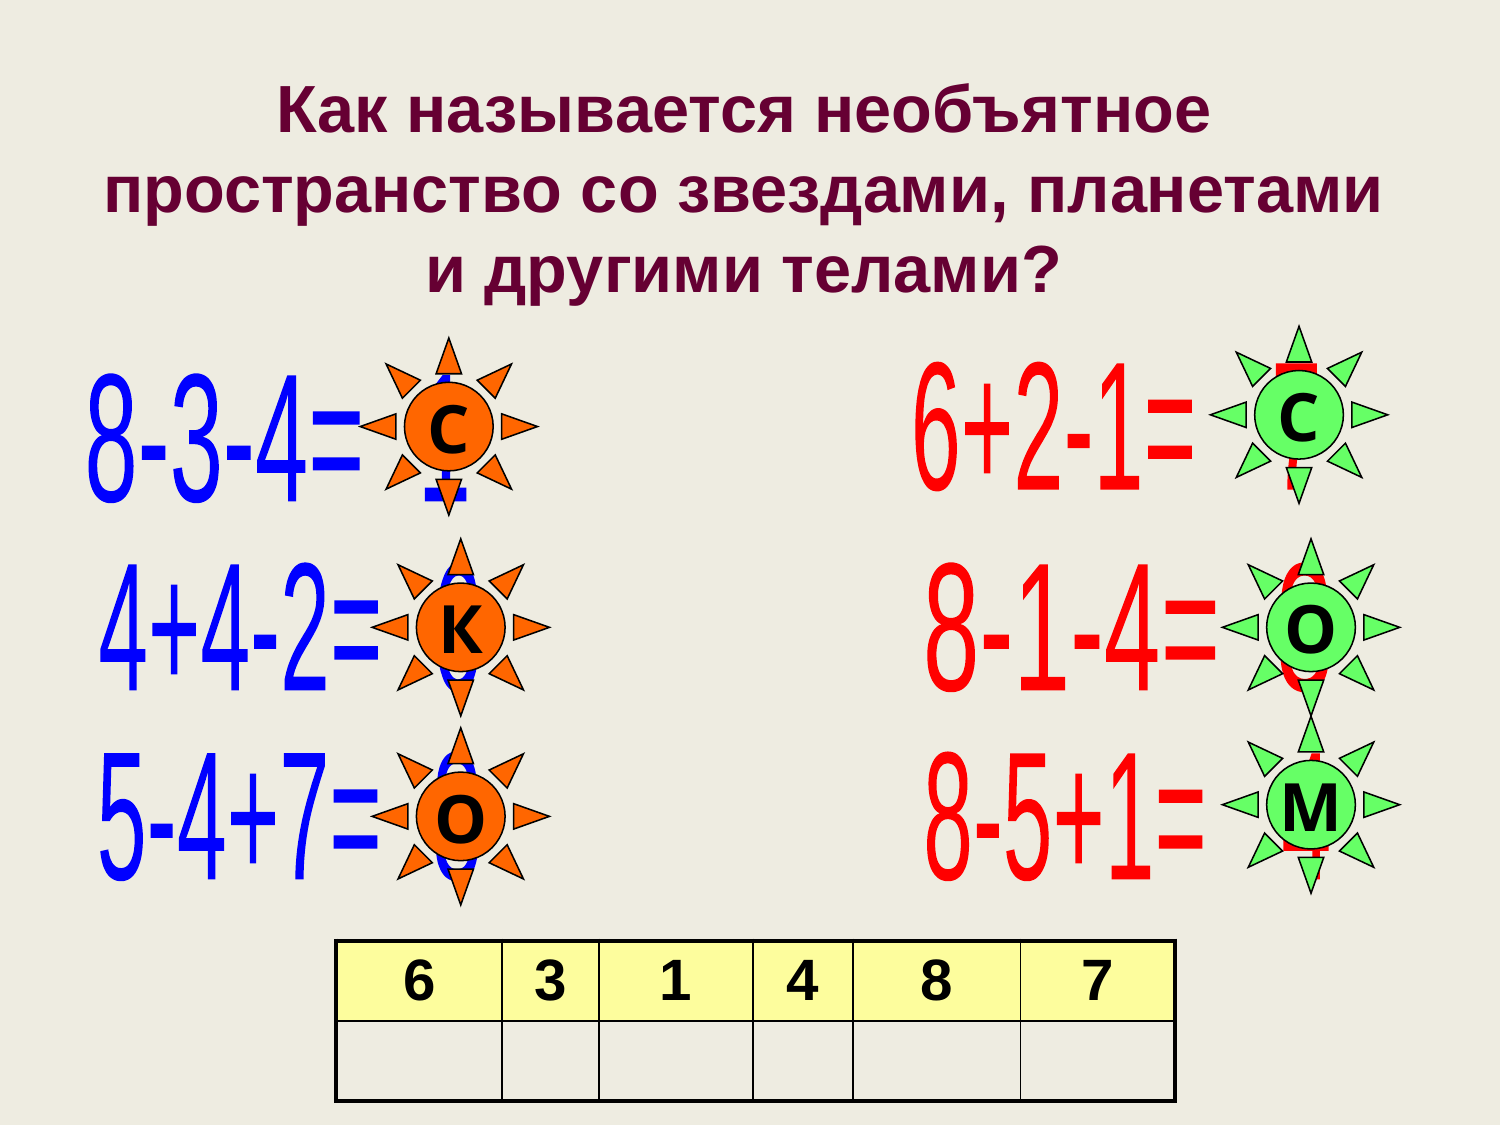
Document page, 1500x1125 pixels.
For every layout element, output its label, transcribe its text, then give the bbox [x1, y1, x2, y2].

text_box С [404, 382, 494, 471]
text_box О [489, 753, 524, 789]
table_cell [1021, 1022, 1173, 1099]
text_box С [1236, 352, 1271, 387]
text_box О [1248, 655, 1283, 690]
text_box Как называется необъятное пространство со звездами, планетами и другими телами? [64, 78, 1424, 294]
text_box О [416, 772, 506, 861]
text_box М [1222, 791, 1259, 818]
text_box М [1339, 833, 1374, 868]
text_box М [1248, 742, 1283, 777]
text_box О [1298, 538, 1324, 575]
text_box С [1327, 352, 1362, 387]
text_box О [489, 844, 524, 879]
text_box С [1236, 443, 1271, 478]
table_cell [854, 1022, 1020, 1099]
table_header 3 [503, 943, 598, 1020]
text_box М [1298, 716, 1324, 752]
table_cell [754, 1022, 852, 1099]
text_box М [1339, 742, 1374, 777]
text_box С [501, 413, 538, 440]
text_box О [448, 869, 474, 905]
table_header 4 [754, 943, 852, 1020]
table_cell [600, 1022, 752, 1099]
table_header 7 [1021, 943, 1173, 1020]
text_box О [1248, 564, 1283, 599]
text_box К [398, 655, 433, 690]
table_header 1 [600, 943, 752, 1020]
text_box М [1363, 791, 1400, 818]
table_cell [503, 1022, 598, 1099]
text_box О [1339, 655, 1374, 690]
text_box К [448, 680, 474, 716]
text_box О [398, 753, 433, 789]
text_box С [1210, 402, 1247, 428]
text_box О [372, 803, 408, 830]
table_cell [338, 1022, 501, 1099]
text_box К [489, 655, 524, 690]
text_box М [1298, 857, 1324, 894]
text_box К [489, 564, 524, 599]
text_box О [1266, 583, 1356, 672]
table_header 8 [854, 943, 1020, 1020]
text_box С [477, 454, 512, 490]
text_box О [513, 803, 550, 830]
text_box С [1351, 402, 1388, 428]
text_box С [477, 363, 512, 399]
text_box С [386, 363, 421, 399]
text_box М [1248, 833, 1283, 868]
text_box К [416, 583, 506, 672]
table_header 6 [338, 943, 501, 1020]
text_box К [398, 564, 433, 599]
text_box С [386, 454, 421, 490]
text_box С [436, 338, 462, 374]
text_box М [1266, 760, 1356, 849]
text_box О [1298, 680, 1324, 716]
text_box К [372, 614, 408, 641]
text_box С [360, 413, 396, 440]
text_box С [436, 479, 462, 516]
text_box К [513, 614, 550, 641]
text_box С [1327, 443, 1362, 478]
text_box О [398, 844, 433, 879]
text_box О [1222, 614, 1259, 641]
text_box О [1363, 614, 1400, 641]
text_box О [448, 727, 474, 764]
text_box С [1286, 326, 1312, 363]
text_box С [1286, 467, 1312, 504]
text_box К [448, 538, 474, 575]
text_box О [1339, 564, 1374, 599]
text_box С [1254, 370, 1344, 460]
